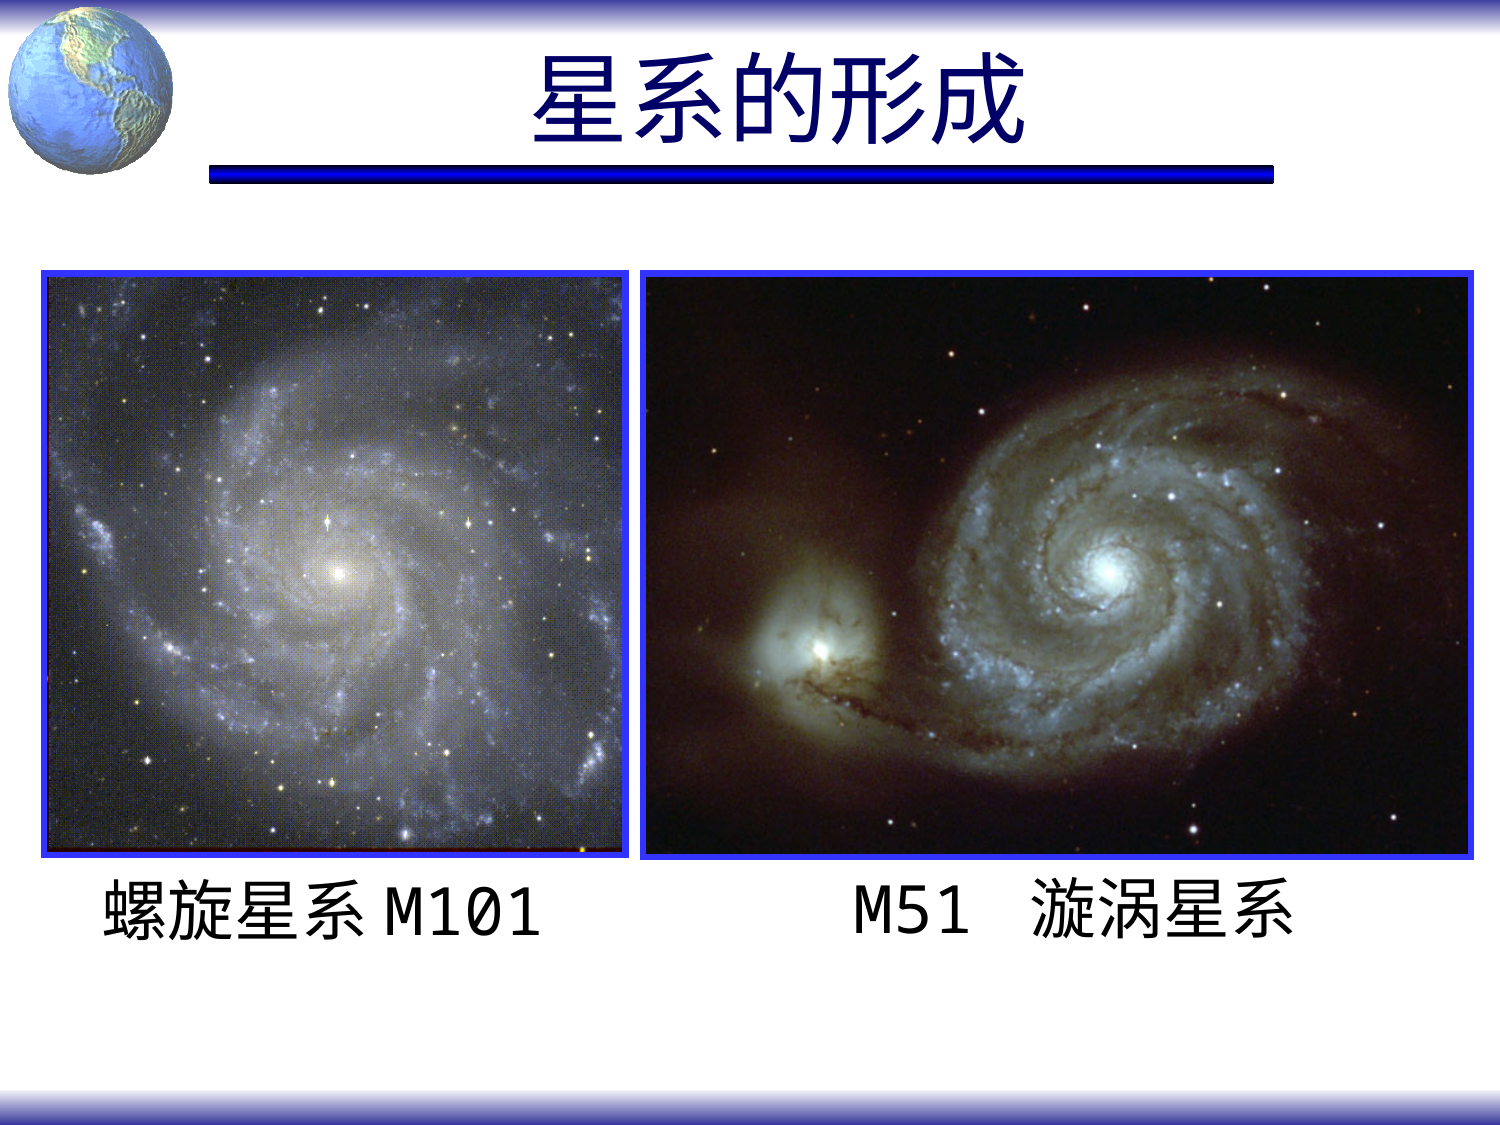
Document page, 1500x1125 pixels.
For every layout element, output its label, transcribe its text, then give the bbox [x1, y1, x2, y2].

title 星系的形成 [56, 0, 1500, 164]
picture [646, 276, 1468, 854]
title 恒星形成和星云 [4, 4, 180, 178]
text_box 螺旋星系M101 [19, 861, 627, 957]
text_box M51 漩涡星系 [699, 863, 1452, 954]
picture [47, 276, 623, 852]
